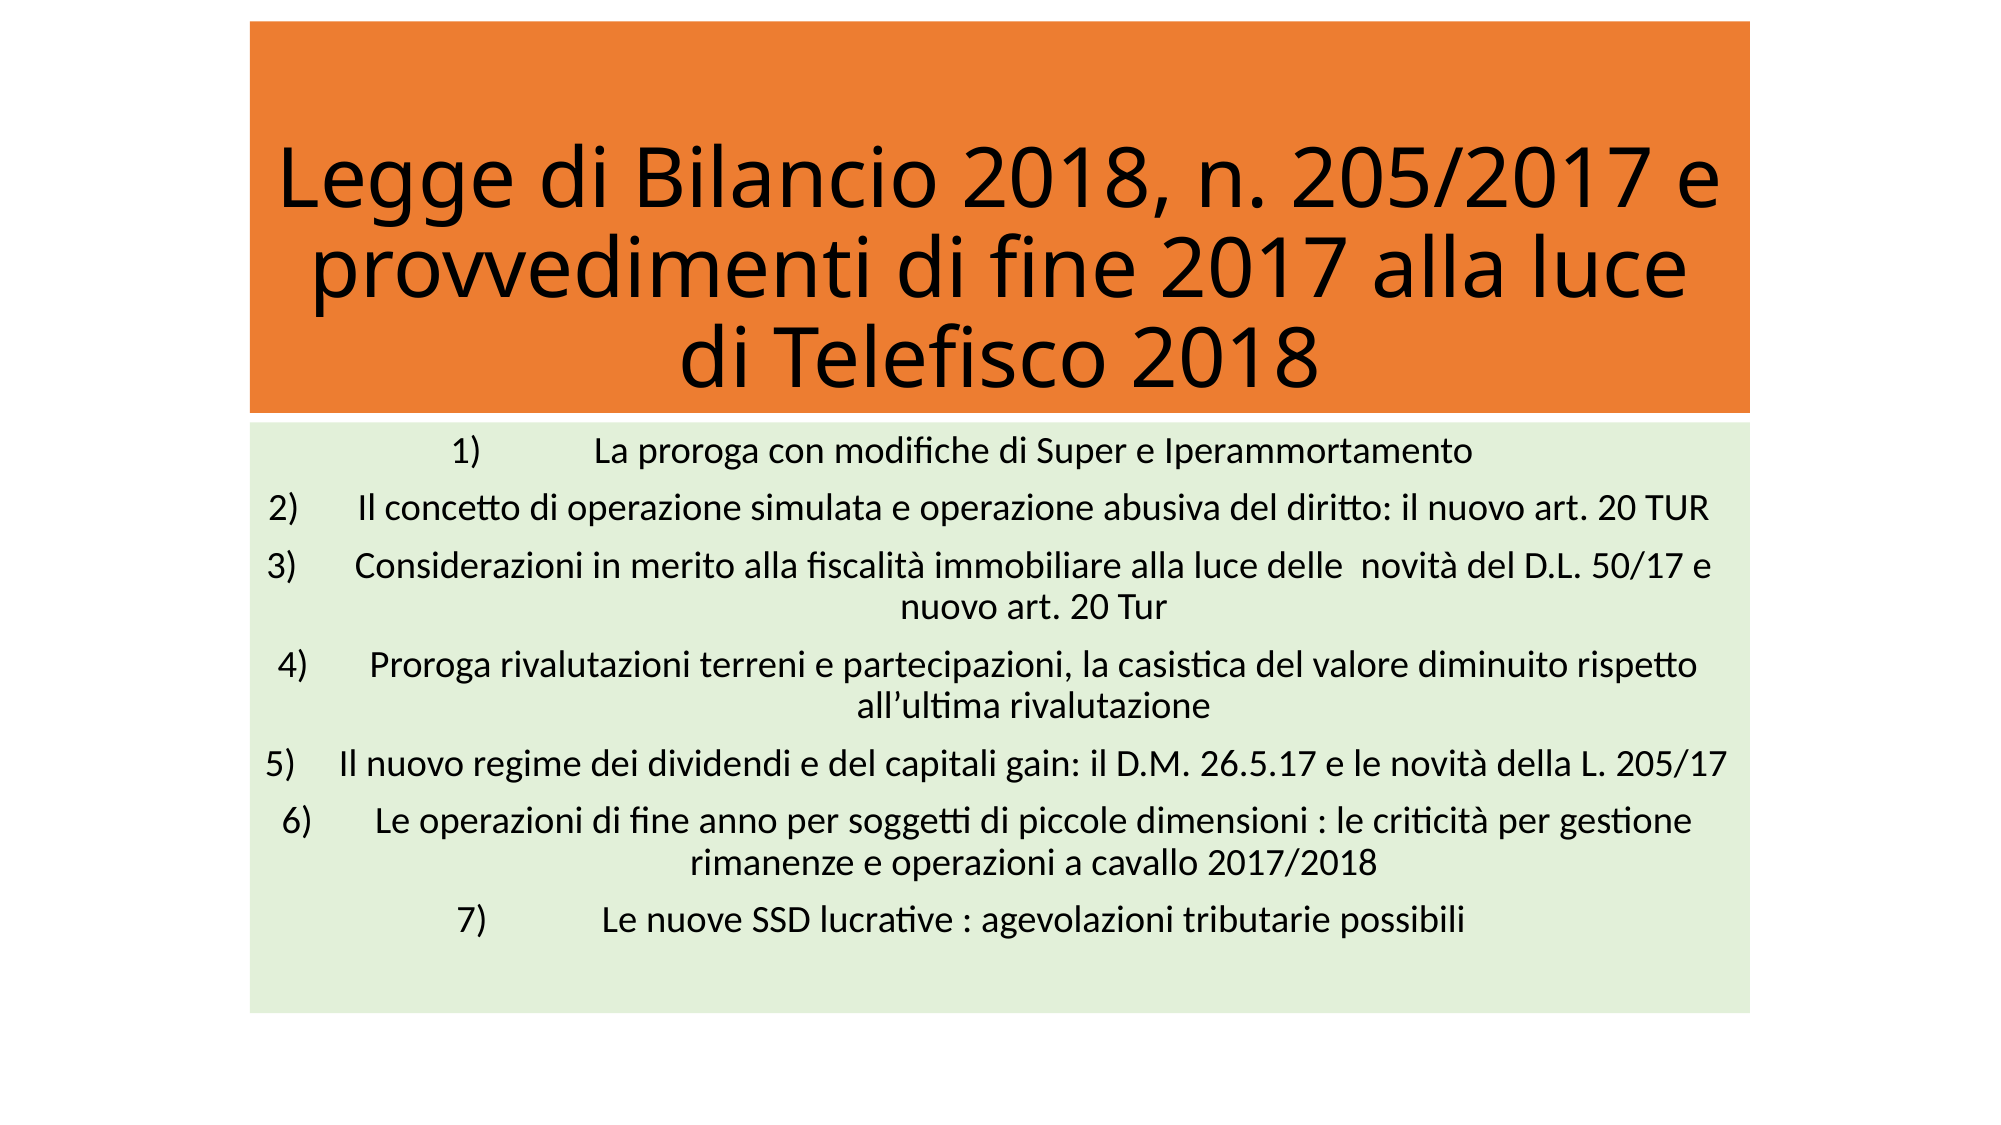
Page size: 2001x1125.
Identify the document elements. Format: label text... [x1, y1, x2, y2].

title Legge di Bilancio 2018, n. 205/2017 e provvedimenti di fine 2017 alla luce di Telefisco 2018 [249, 21, 1750, 413]
subtitle La proroga con modifiche di Super e Iperammortamento Il concetto di operazione simulata e operazione abusiva del diritto: il nuovo art. 20 TUR Considerazioni in merito alla fiscalità immobiliare alla luce delle novità del D.L. 50/17 e nuovo art. 20 Tur Proroga rivalutazioni terreni e partecipazioni, la casistica del valore diminuito rispetto all’ultima rivalutazione Il nuovo regime dei dividendi e del capitali gain: il D.M. 26.5.17 e le novità della L. 205/17 Le operazioni di fine anno per soggetti di piccole dimensioni : le criticità per gestione rimanenze e operazioni a cavallo 2017/2018 Le nuove SSD lucrative : agevolazioni tributarie possibili [249, 422, 1750, 1014]
